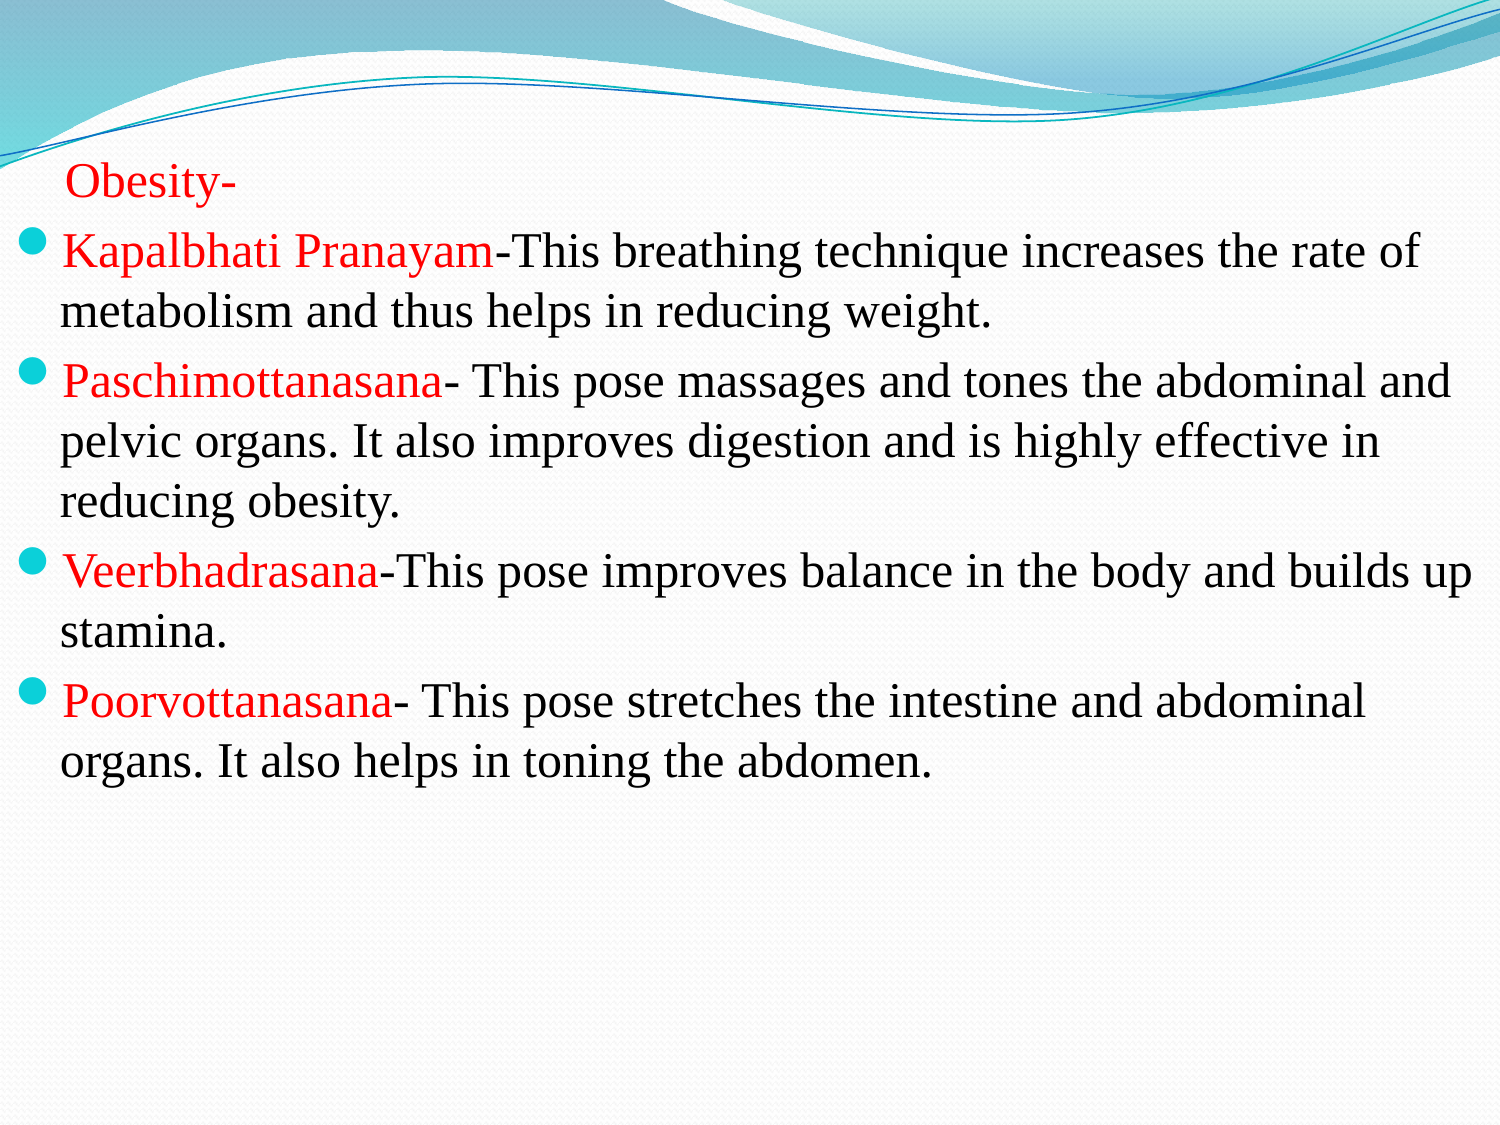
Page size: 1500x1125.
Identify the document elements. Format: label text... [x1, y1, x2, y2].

list Obesity- Kapalbhati Pranayam-This breathing technique increases the rate of metabolism and thus helps in reducing weight. Paschimottanasana- This pose massages and tones the abdominal and pelvic organs. It also improves digestion and is highly effective in reducing obesity. Veerbhadrasana-This pose improves balance in the body and builds up stamina. Poorvottanasana- This pose stretches the intestine and abdominal organs. It also helps in toning the abdomen. [0, 0, 1500, 1125]
